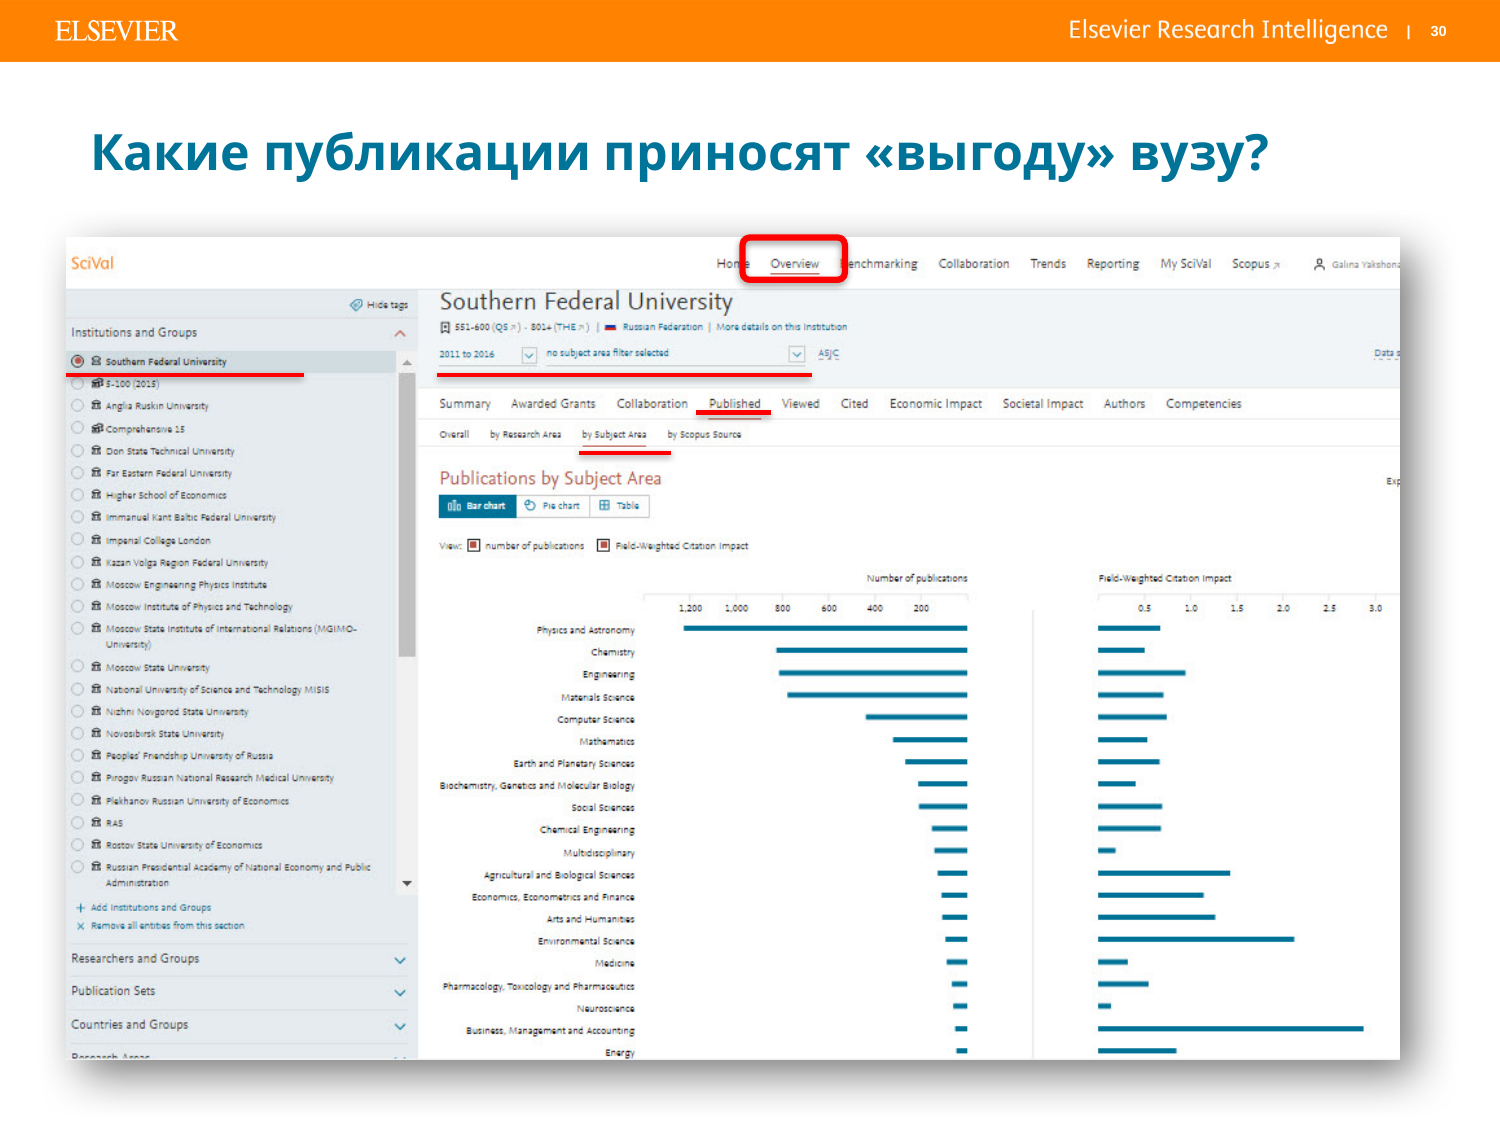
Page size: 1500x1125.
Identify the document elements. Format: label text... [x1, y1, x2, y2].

picture [66, 237, 1401, 1060]
picture [0, 0, 1500, 62]
title Какие публикации приносят «выгоду» вузу? [75, 115, 1427, 185]
